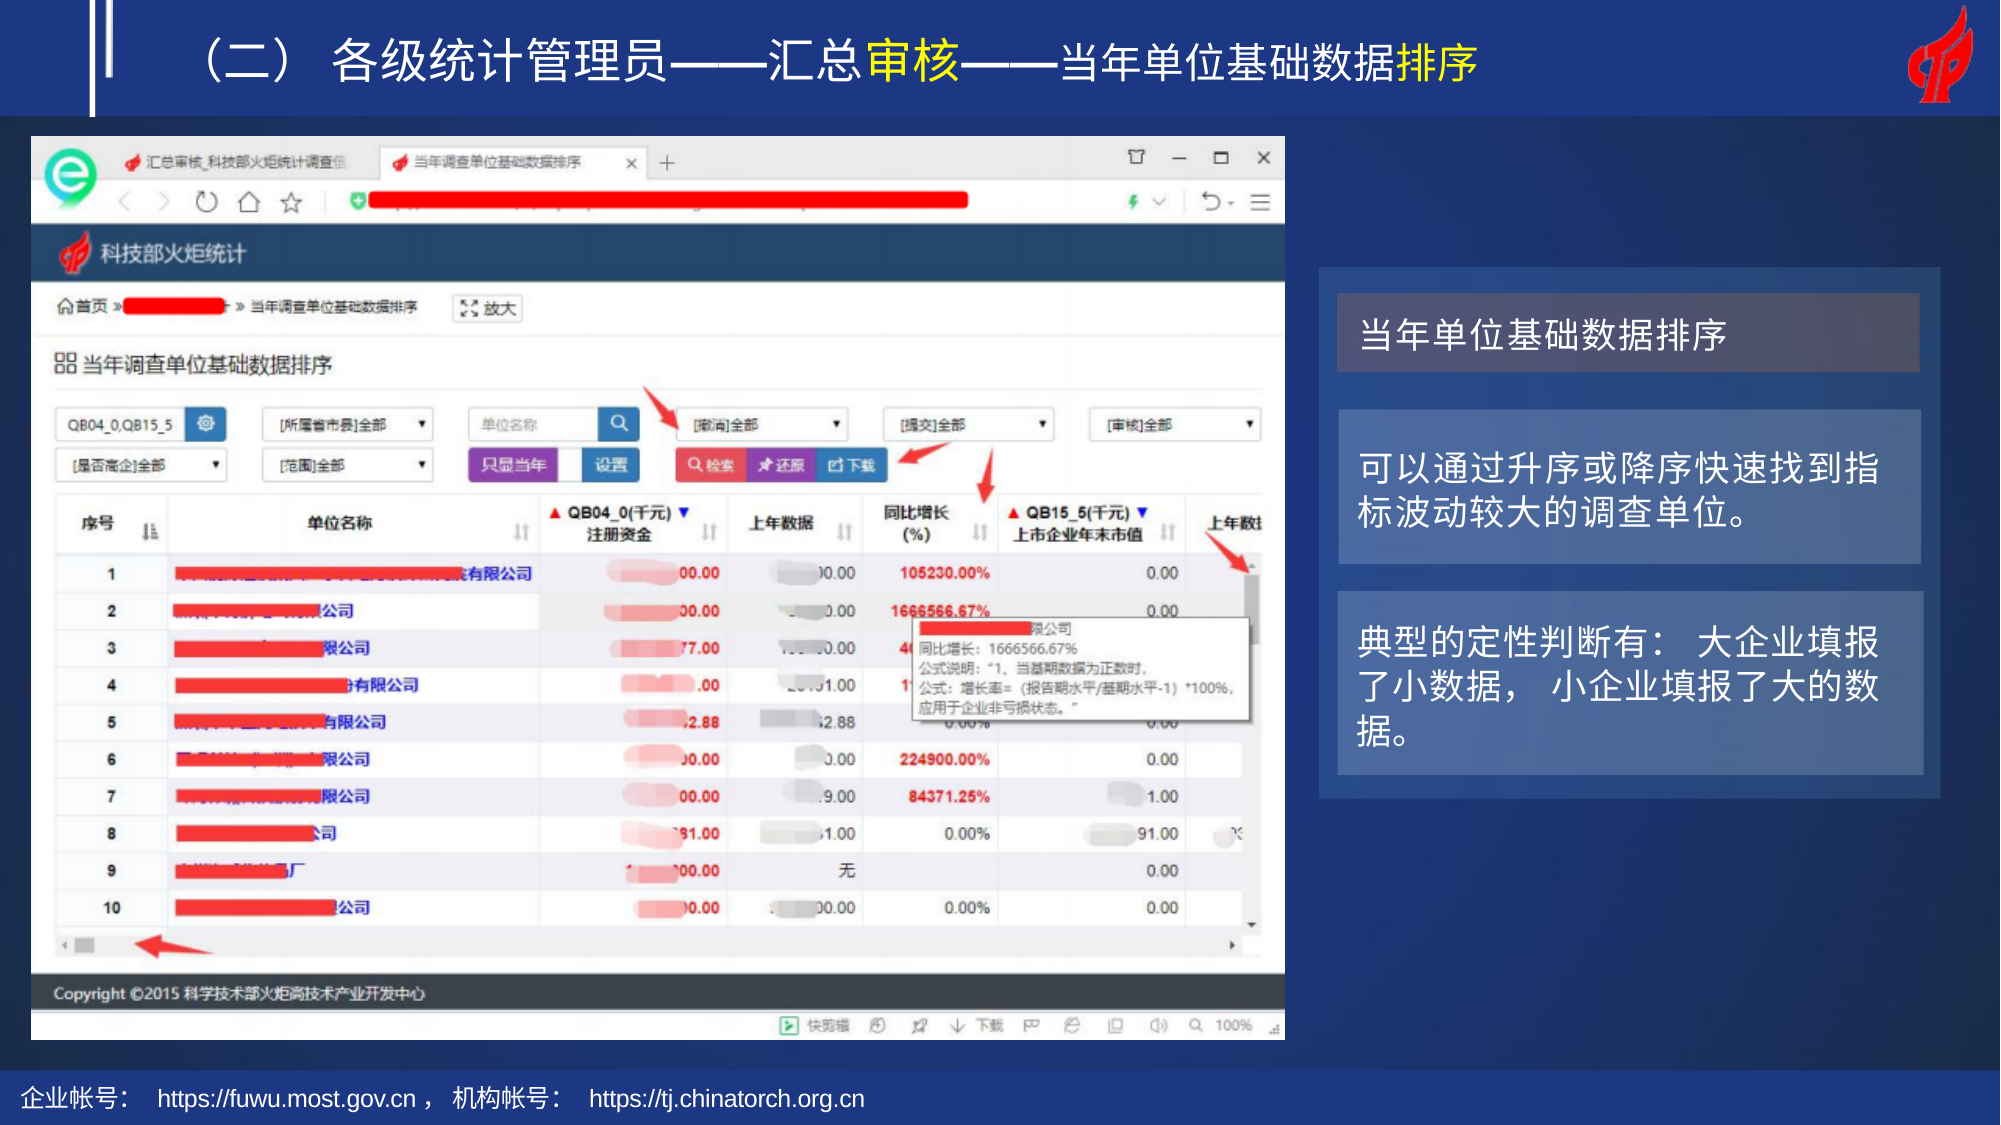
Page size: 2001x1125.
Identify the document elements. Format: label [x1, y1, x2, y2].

text_box [0, 0, 2000, 117]
text_box [1318, 267, 1941, 799]
picture [0, 117, 2000, 1125]
